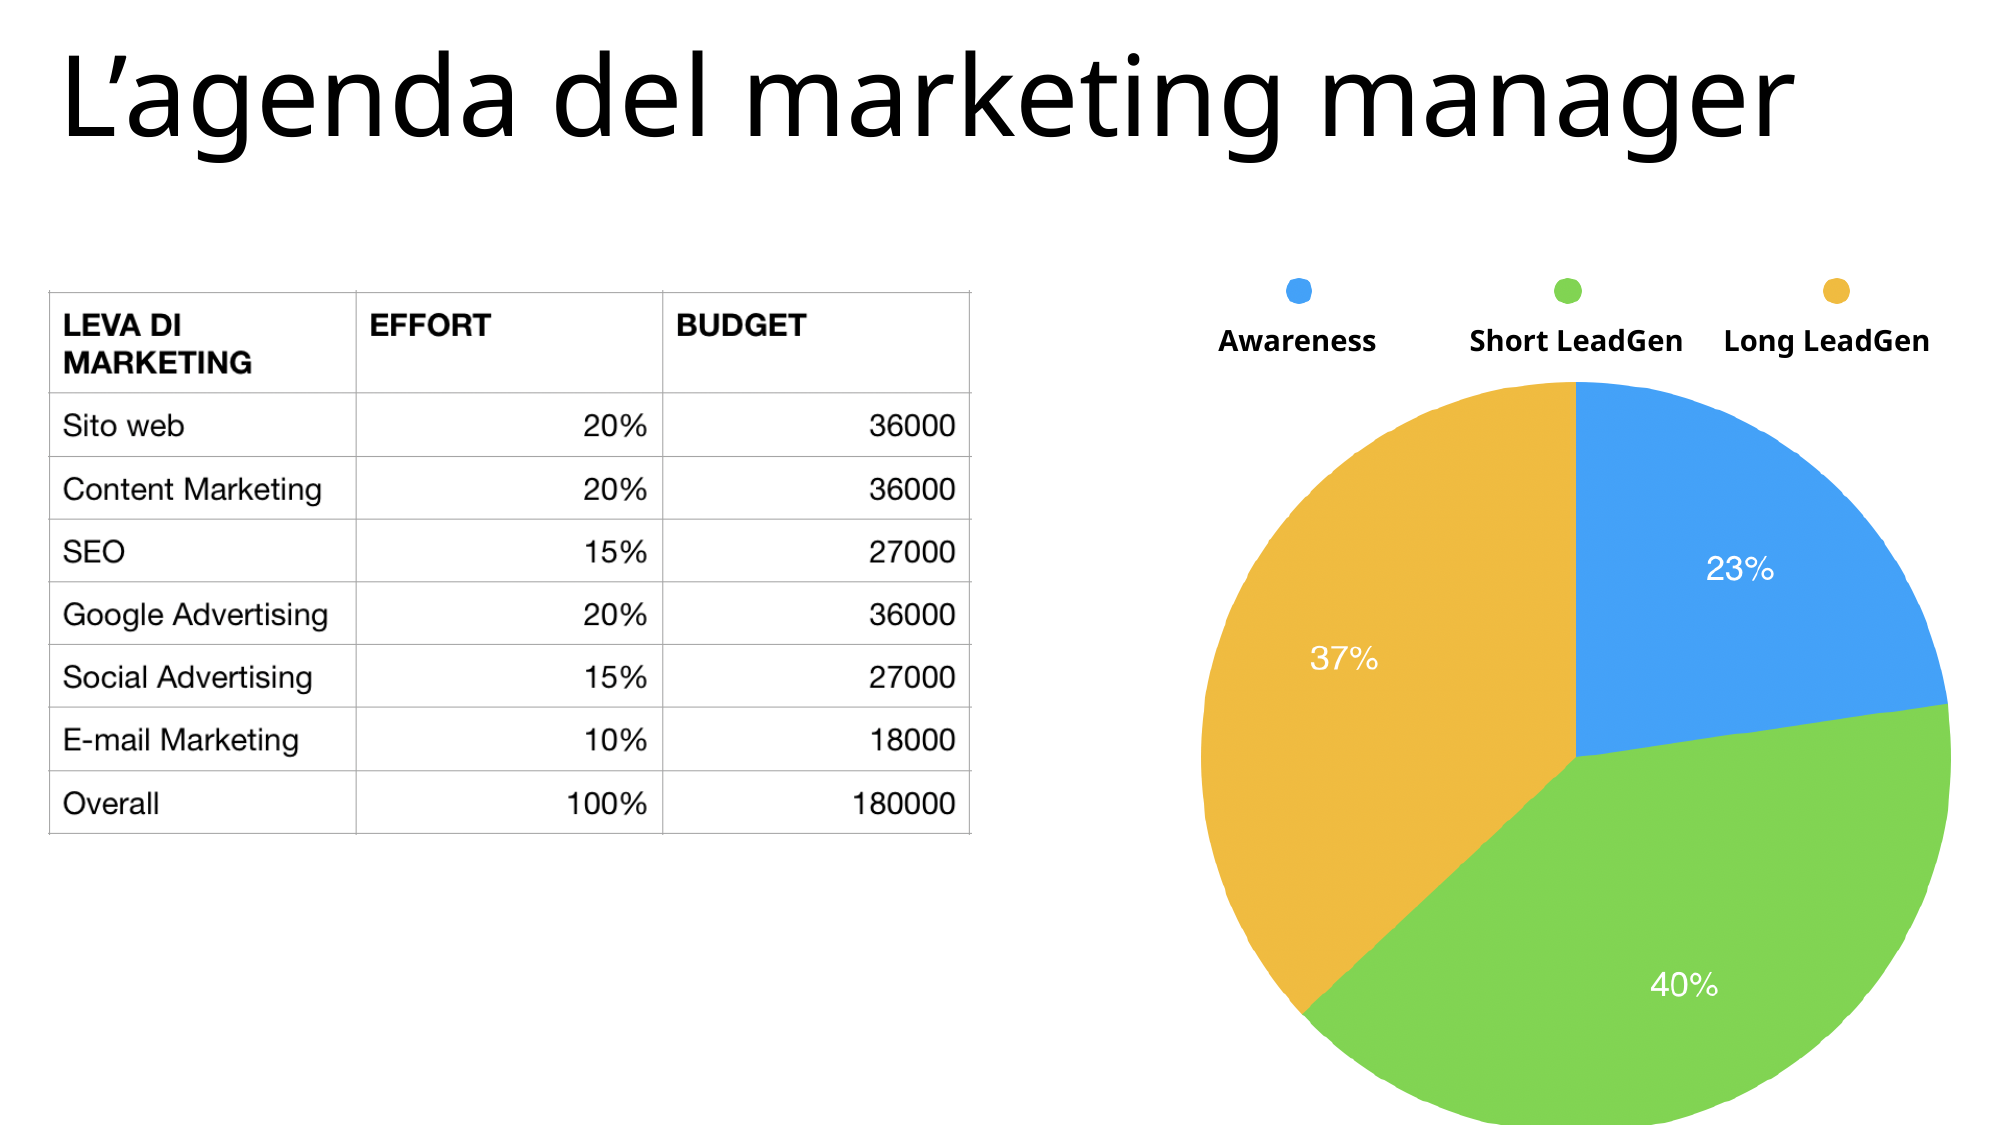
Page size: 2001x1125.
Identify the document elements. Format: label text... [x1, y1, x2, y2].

title L’agenda del marketing manager [43, 0, 1815, 169]
picture [48, 290, 972, 835]
picture [1141, 215, 2000, 1125]
